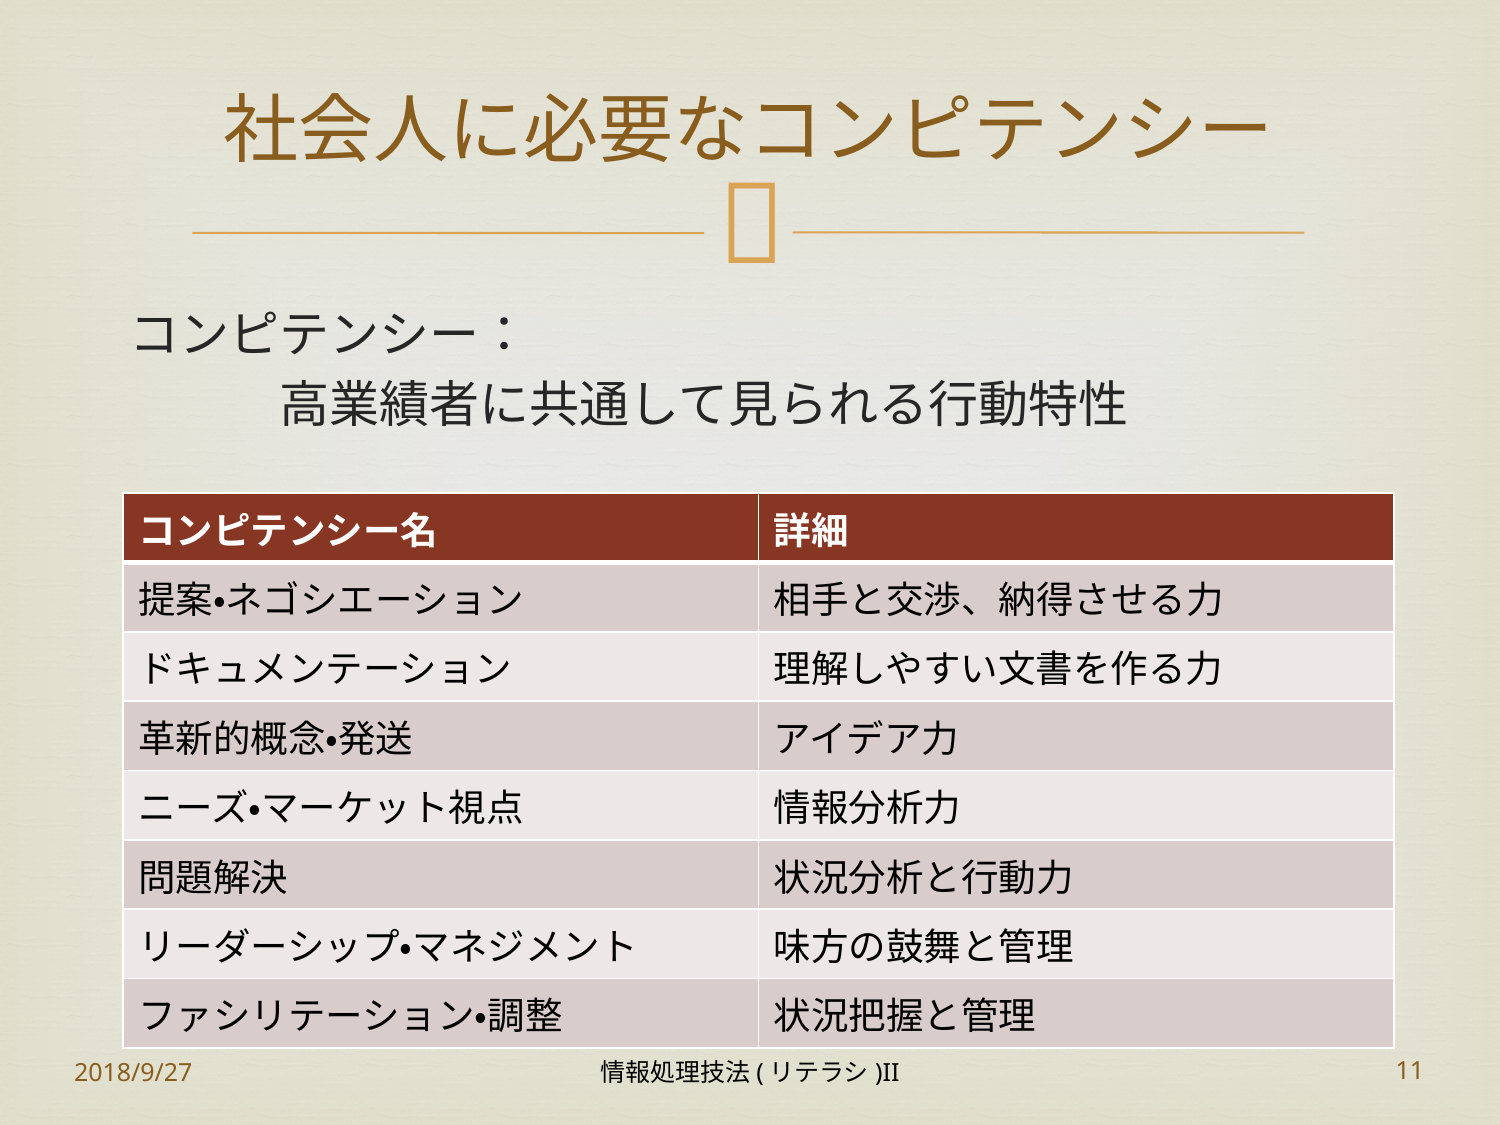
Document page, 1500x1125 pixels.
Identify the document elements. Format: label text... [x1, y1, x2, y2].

text_box コンピテンシー： 高業績者に共通して見られる行動特性 [114, 295, 1386, 1005]
slide_number 11 [1089, 1041, 1440, 1102]
table_cell ファシリテーション・調整 [124, 1005, 758, 1047]
table_header 詳細 [1386, 494, 1393, 560]
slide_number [59, 1041, 410, 1102]
table_cell 理解しやすい文書を作る力 [1386, 633, 1393, 700]
table_cell 味方の鼓舞と管理 [1386, 910, 1393, 978]
title 社会人に必要なコンピテンシー [112, 40, 1386, 214]
table_cell 状況把握と管理 [759, 979, 1393, 1047]
table_cell 相手と交渉、納得させる力 [1386, 565, 1393, 631]
footer 情報処理技法(リテラシ)II [512, 1041, 988, 1102]
table_cell 状況分析と行動力 [1386, 841, 1393, 908]
table_cell アイデア力 [1386, 702, 1393, 770]
table_cell 情報分析力 [1386, 771, 1393, 839]
